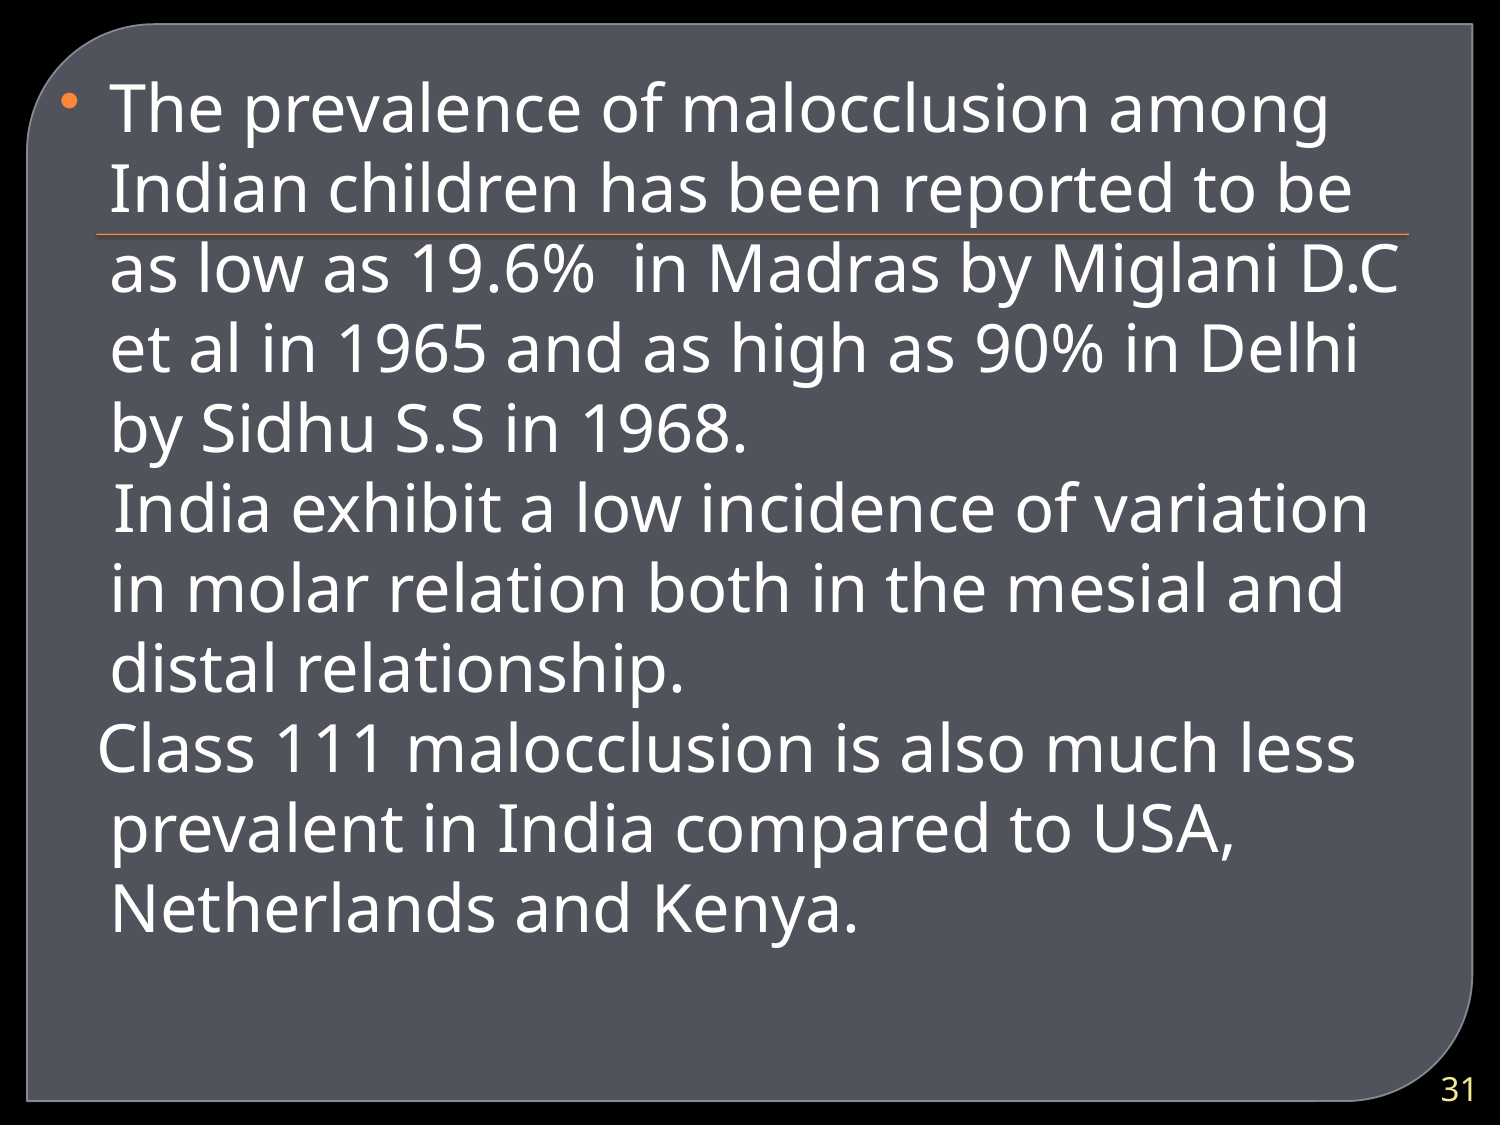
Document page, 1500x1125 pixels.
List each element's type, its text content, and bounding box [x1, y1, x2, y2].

list The prevalence of malocclusion among Indian children has been reported to be as low as 19.6% in Madras by Miglani D.C et al in 1965 and as high as 90% in Delhi by Sidhu S.S in 1968. India exhibit a low incidence of variation in molar relation both in the mesial and distal relationship. Class 111 malocclusion is also much less prevalent in India compared to USA, Netherlands and Kenya. [46, 58, 1442, 1067]
slide_number 31 [1417, 1068, 1494, 1114]
